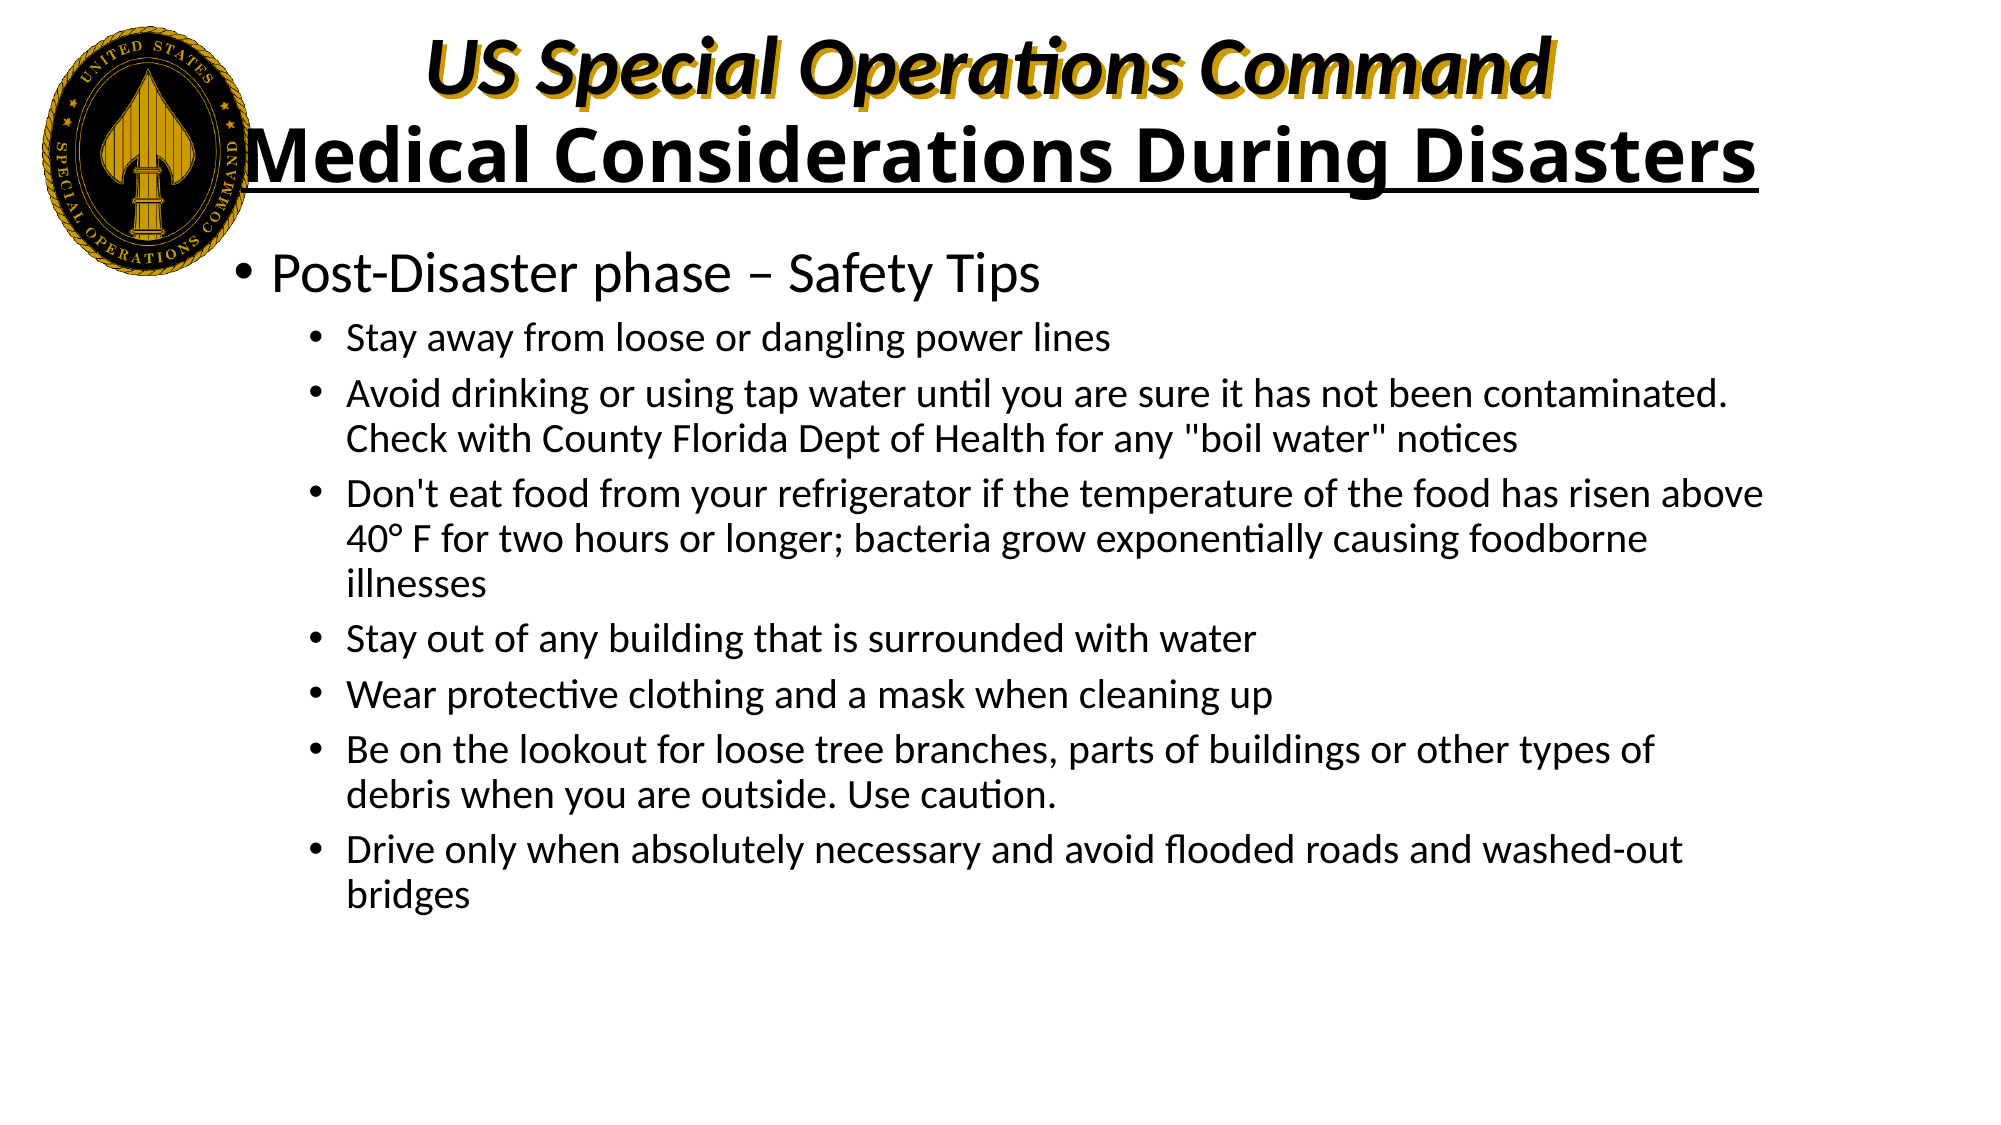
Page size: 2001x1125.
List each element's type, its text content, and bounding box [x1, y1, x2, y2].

picture [42, 26, 252, 276]
title Medical Considerations During Disasters [137, 110, 1863, 268]
list Post-Disaster phase – Safety Tips Stay away from loose or dangling power lines Avoid drinking or using tap water until you are sure it has not been contaminated. Check with County Florida Dept of Health for any "boil water" notices Don't eat food from your refrigerator if the temperature of the food has risen above 40° F for two hours or longer; bacteria grow exponentially causing foodborne illnesses Stay out of any building that is surrounded with water Wear protective clothing and a mask when cleaning up Be on the lookout for loose tree branches, parts of buildings or other types of debris when you are outside. Use caution. Drive only when absolutely necessary and avoid flooded roads and washed-out bridges [219, 234, 1781, 1094]
